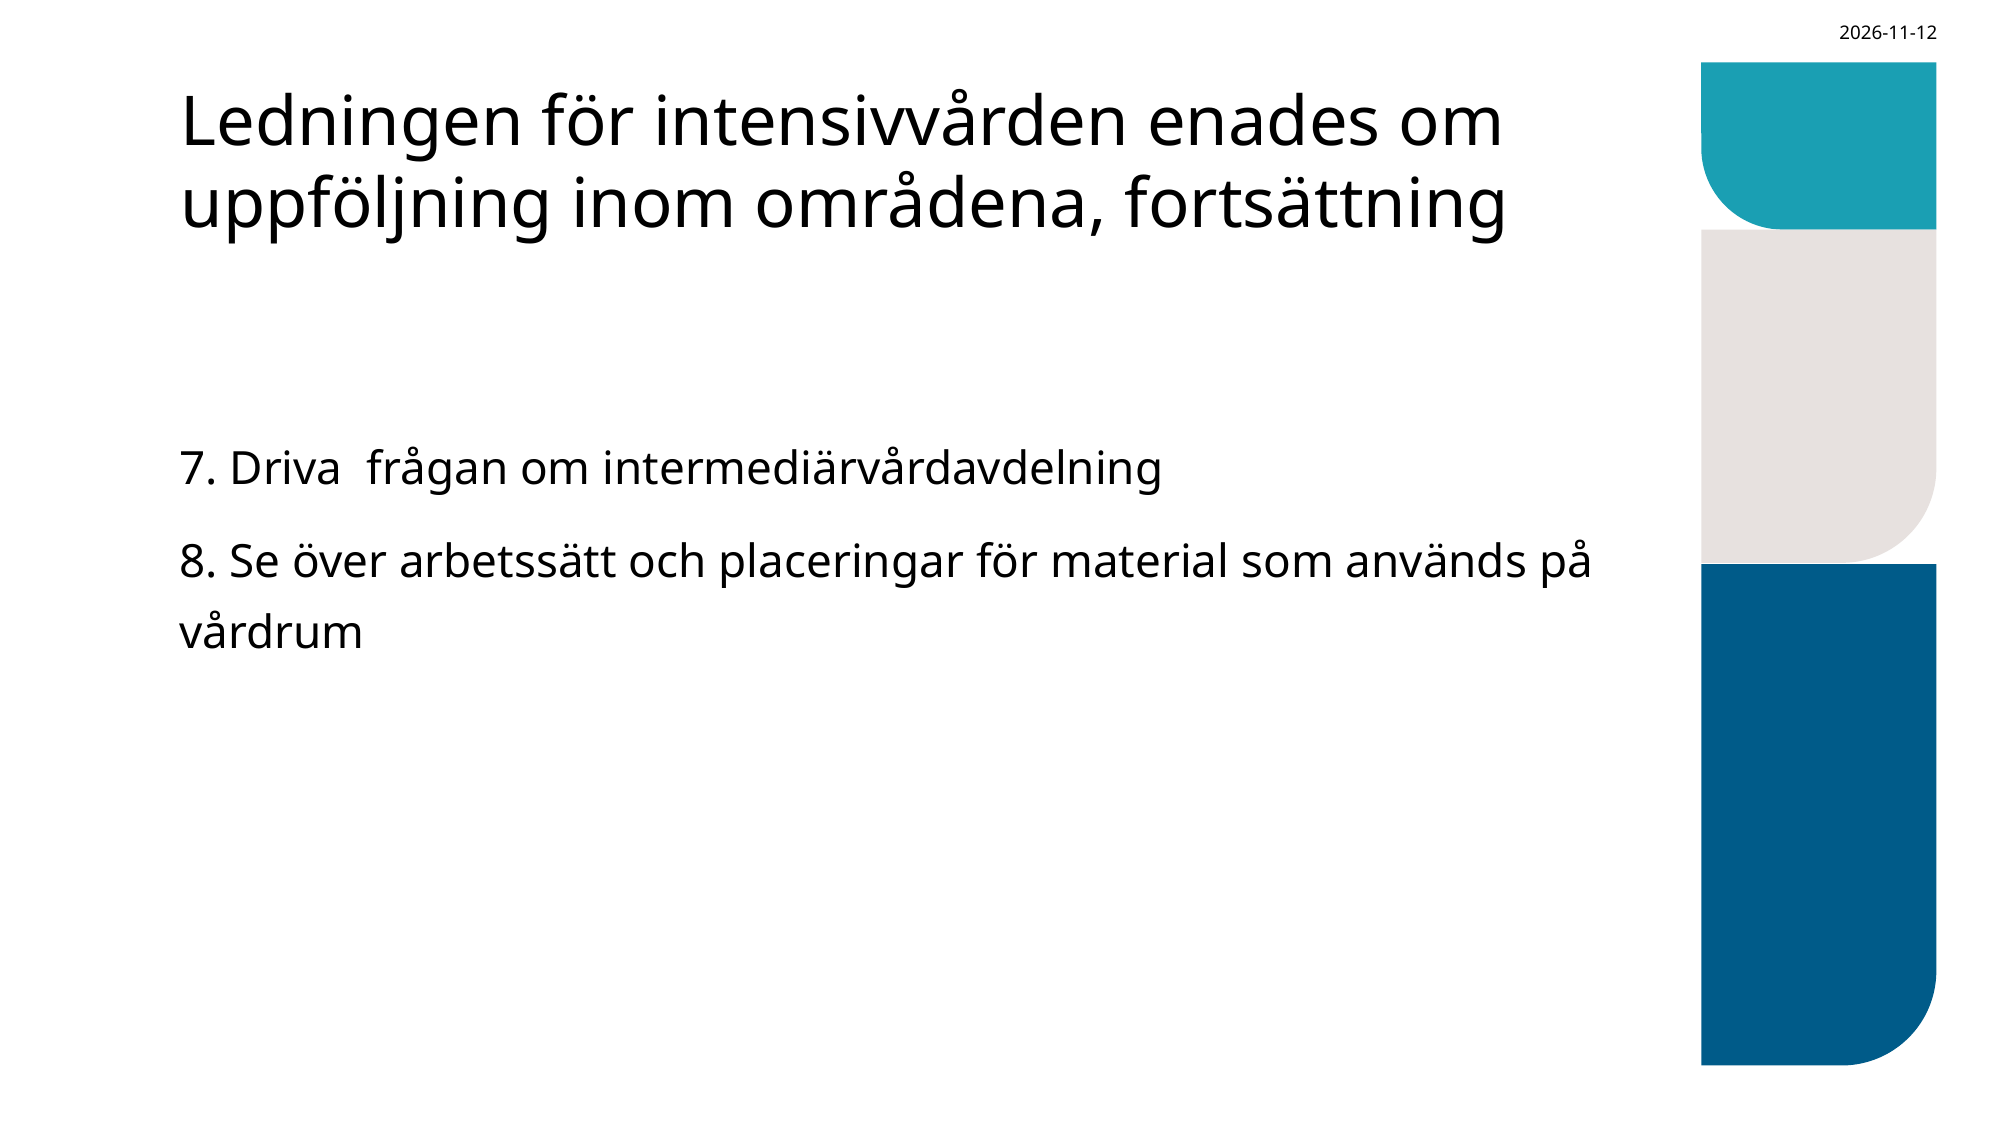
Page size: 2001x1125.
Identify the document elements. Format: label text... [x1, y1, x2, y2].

list 7. Driva frågan om intermediärvårdavdelning 8. Se över arbetssätt och placeringar för material som används på vårdrum [179, 346, 1599, 890]
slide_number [1788, 22, 1938, 46]
title Ledningen för intensivvården enades om uppföljning inom områdena, fortsättning [180, 69, 1599, 242]
